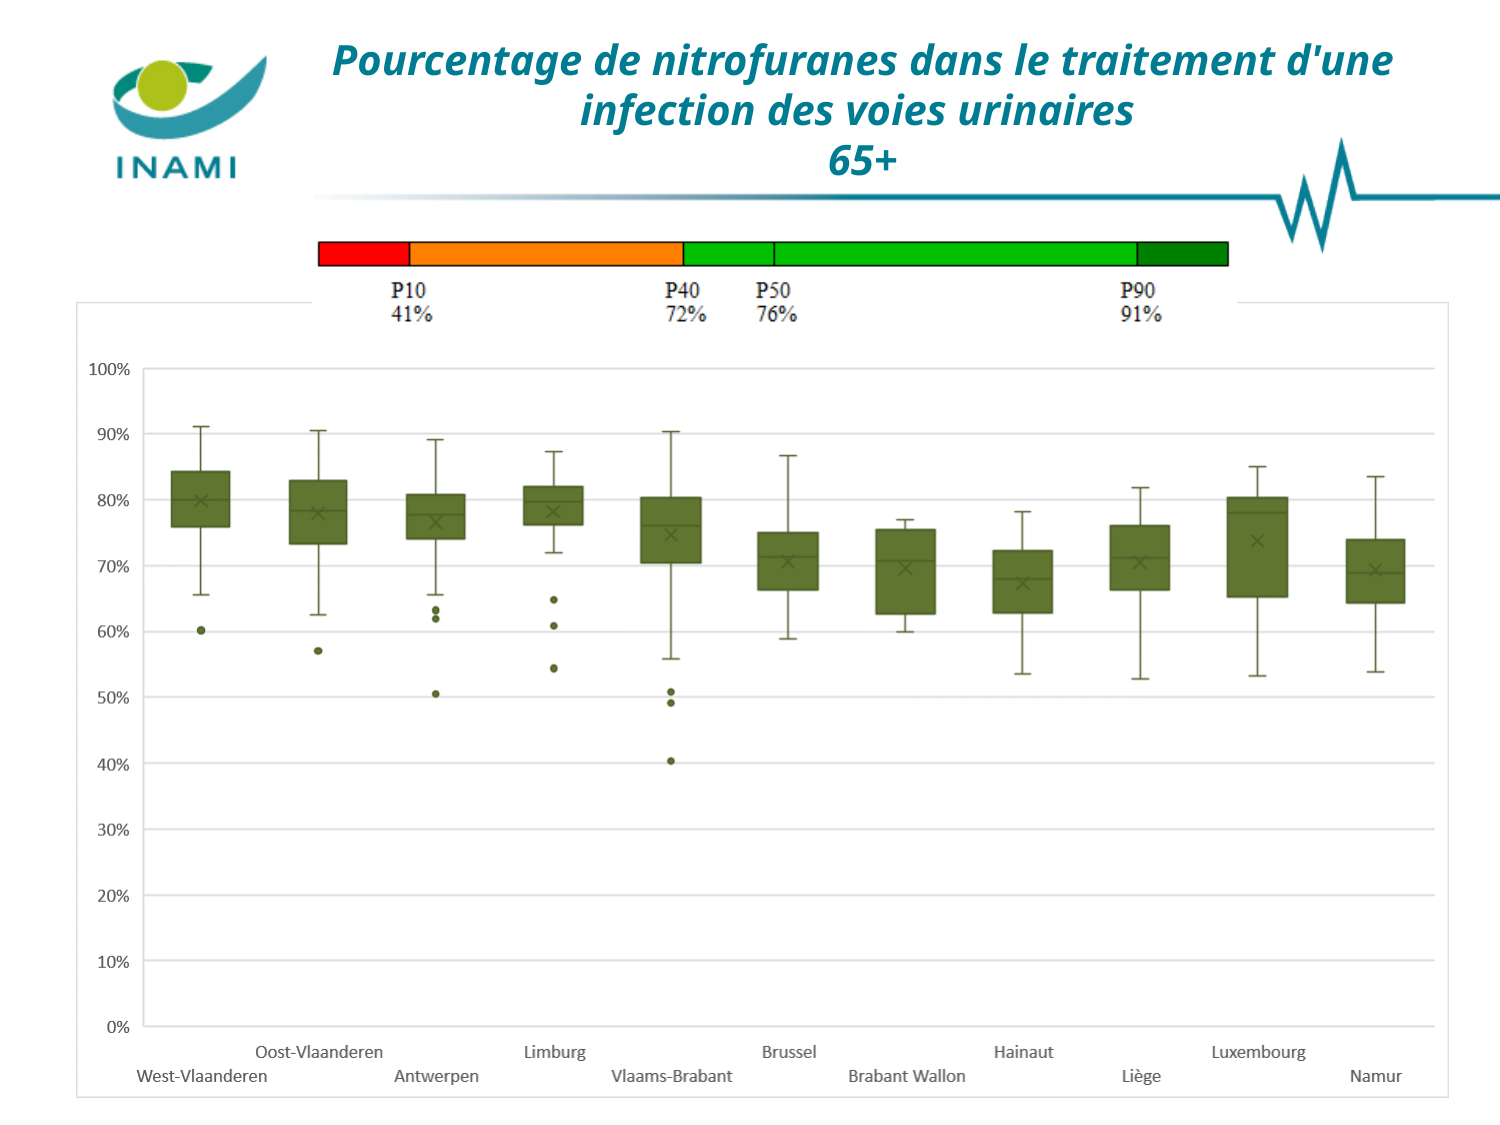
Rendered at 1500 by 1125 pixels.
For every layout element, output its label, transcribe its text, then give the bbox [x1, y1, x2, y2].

picture [53, 6, 1500, 1098]
title Pourcentage de nitrofuranes dans le traitement d'une infection des voies urinaires 65+ [301, 45, 1425, 173]
